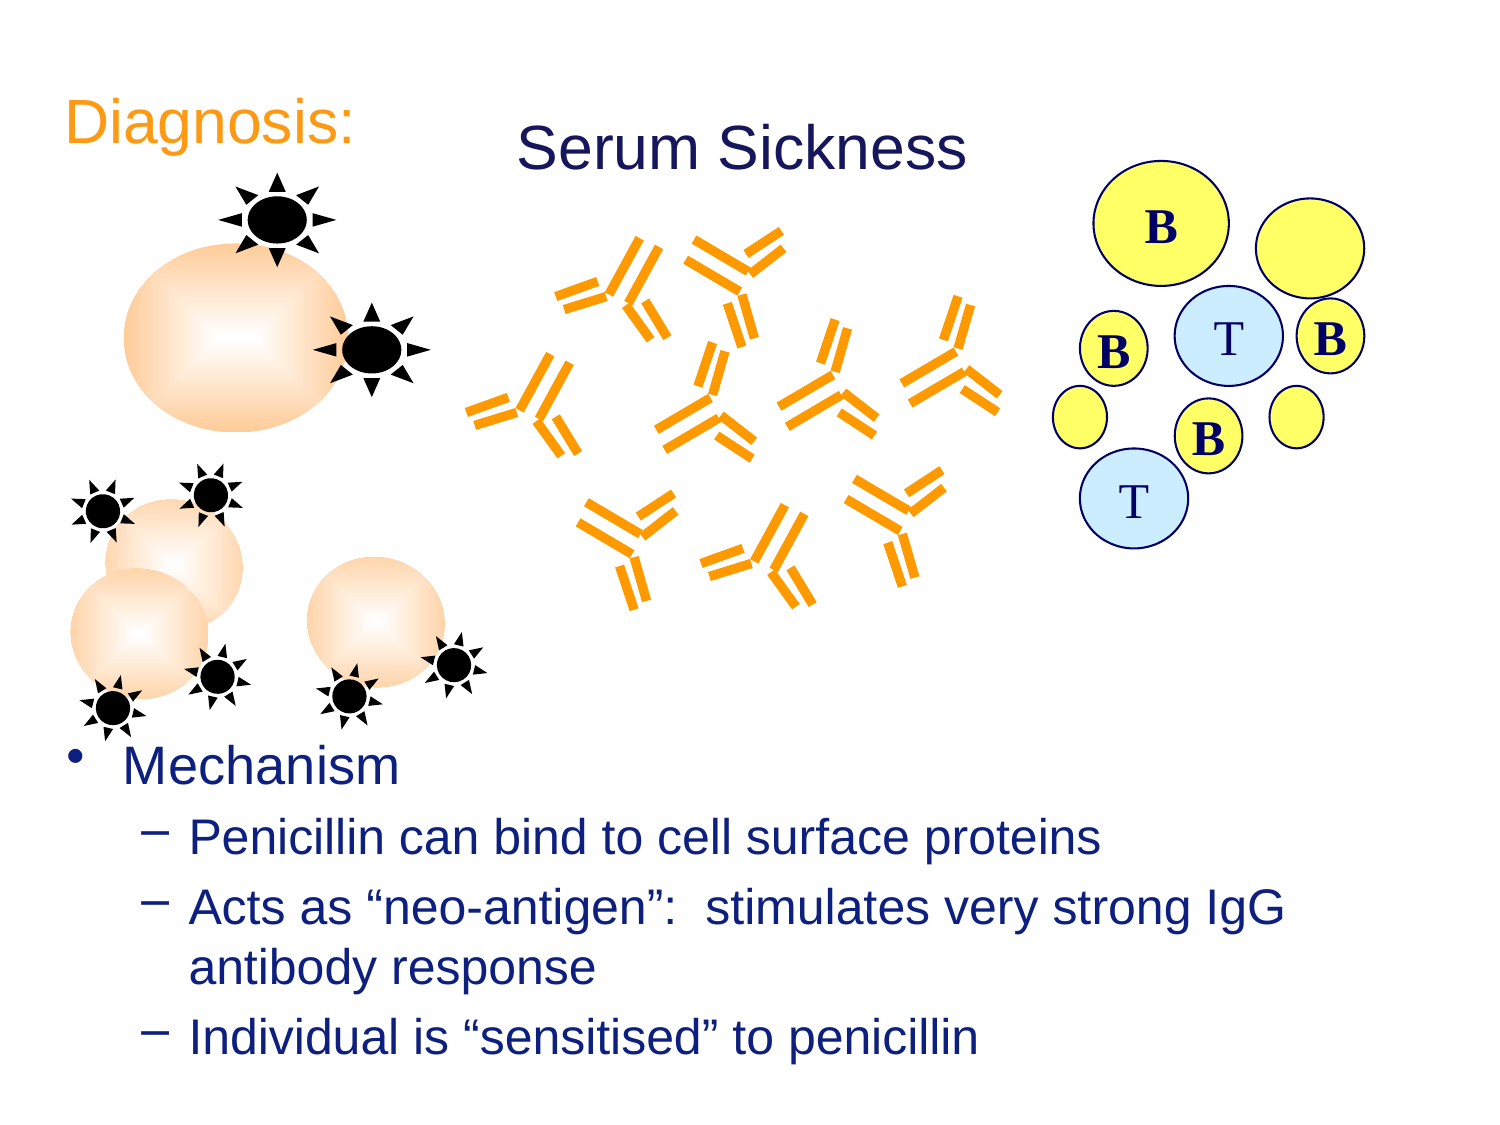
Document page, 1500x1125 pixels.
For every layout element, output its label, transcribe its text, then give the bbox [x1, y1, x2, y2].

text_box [64, 172, 491, 752]
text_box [466, 230, 1000, 610]
text_box Serum Sickness [501, 54, 1081, 235]
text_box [1052, 160, 1365, 549]
list Mechanism Penicillin can bind to cell surface proteins Acts as “neo-antigen”: stimulates very strong IgG antibody response Individual is “sensitised” to penicillin [51, 722, 1412, 1107]
title Diagnosis: [48, 27, 408, 209]
